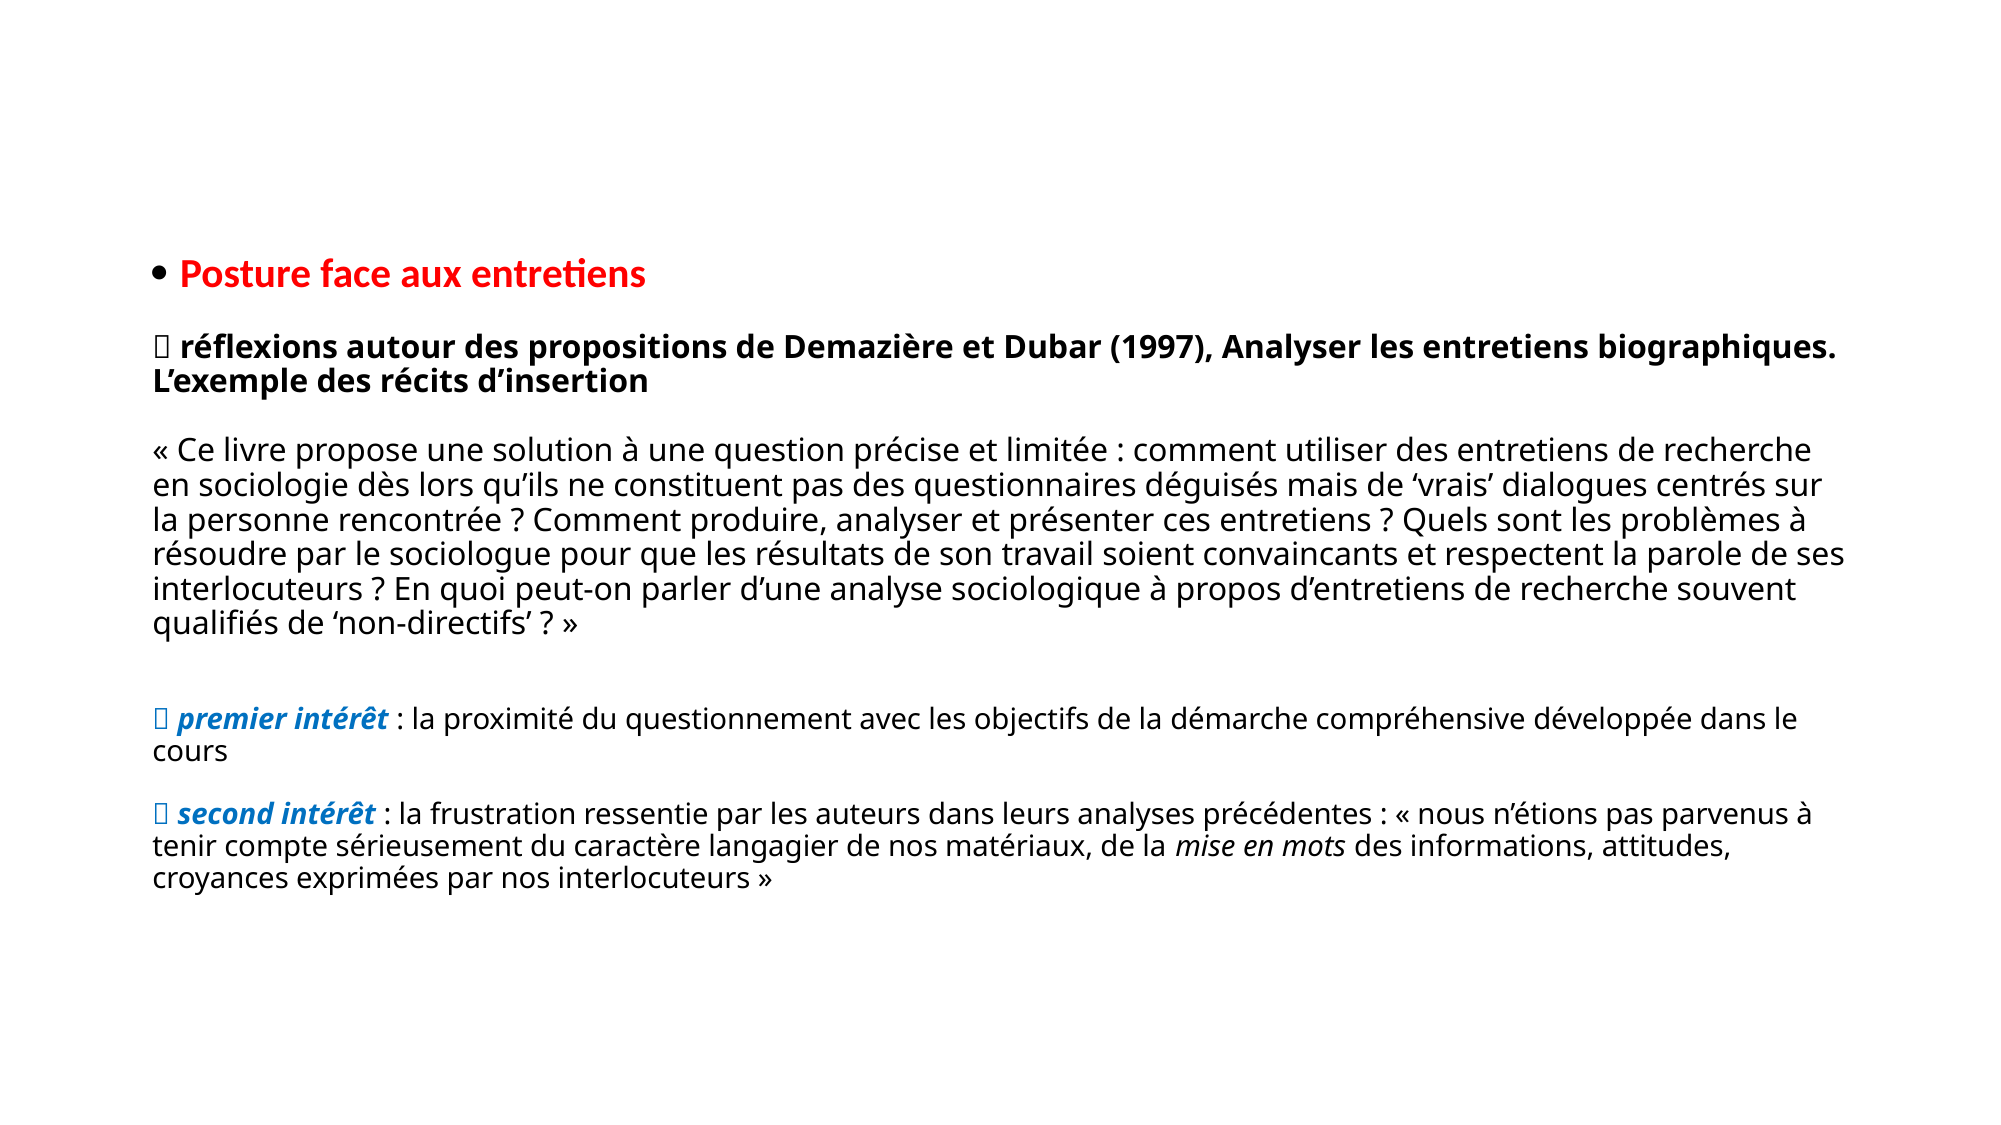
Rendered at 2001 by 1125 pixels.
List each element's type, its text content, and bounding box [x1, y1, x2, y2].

title  Posture face aux entretiens  réflexions autour des propositions de Demazière et Dubar (1997), Analyser les entretiens biographiques. L’exemple des récits d’insertion « Ce livre propose une solution à une question précise et limitée : comment utiliser des entretiens de recherche en sociologie dès lors qu’ils ne constituent pas des questionnaires déguisés mais de ‘vrais’ dialogues centrés sur la personne rencontrée ? Comment produire, analyser et présenter ces entretiens ? Quels sont les problèmes à résoudre par le sociologue pour que les résultats de son travail soient convaincants et respectent la parole de ses interlocuteurs ? En quoi peut-on parler d’une analyse sociologique à propos d’entretiens de recherche souvent qualifiés de ‘non-directifs’ ? »  premier intérêt : la proximité du questionnement avec les objectifs de la démarche compréhensive développée dans le cours  second intérêt : la frustration ressentie par les auteurs dans leurs analyses précédentes : « nous n’étions pas parvenus à tenir compte sérieusement du caractère langagier de nos matériaux, de la mise en mots des informations, attitudes, croyances exprimées par nos interlocuteurs » [137, 59, 1863, 1106]
